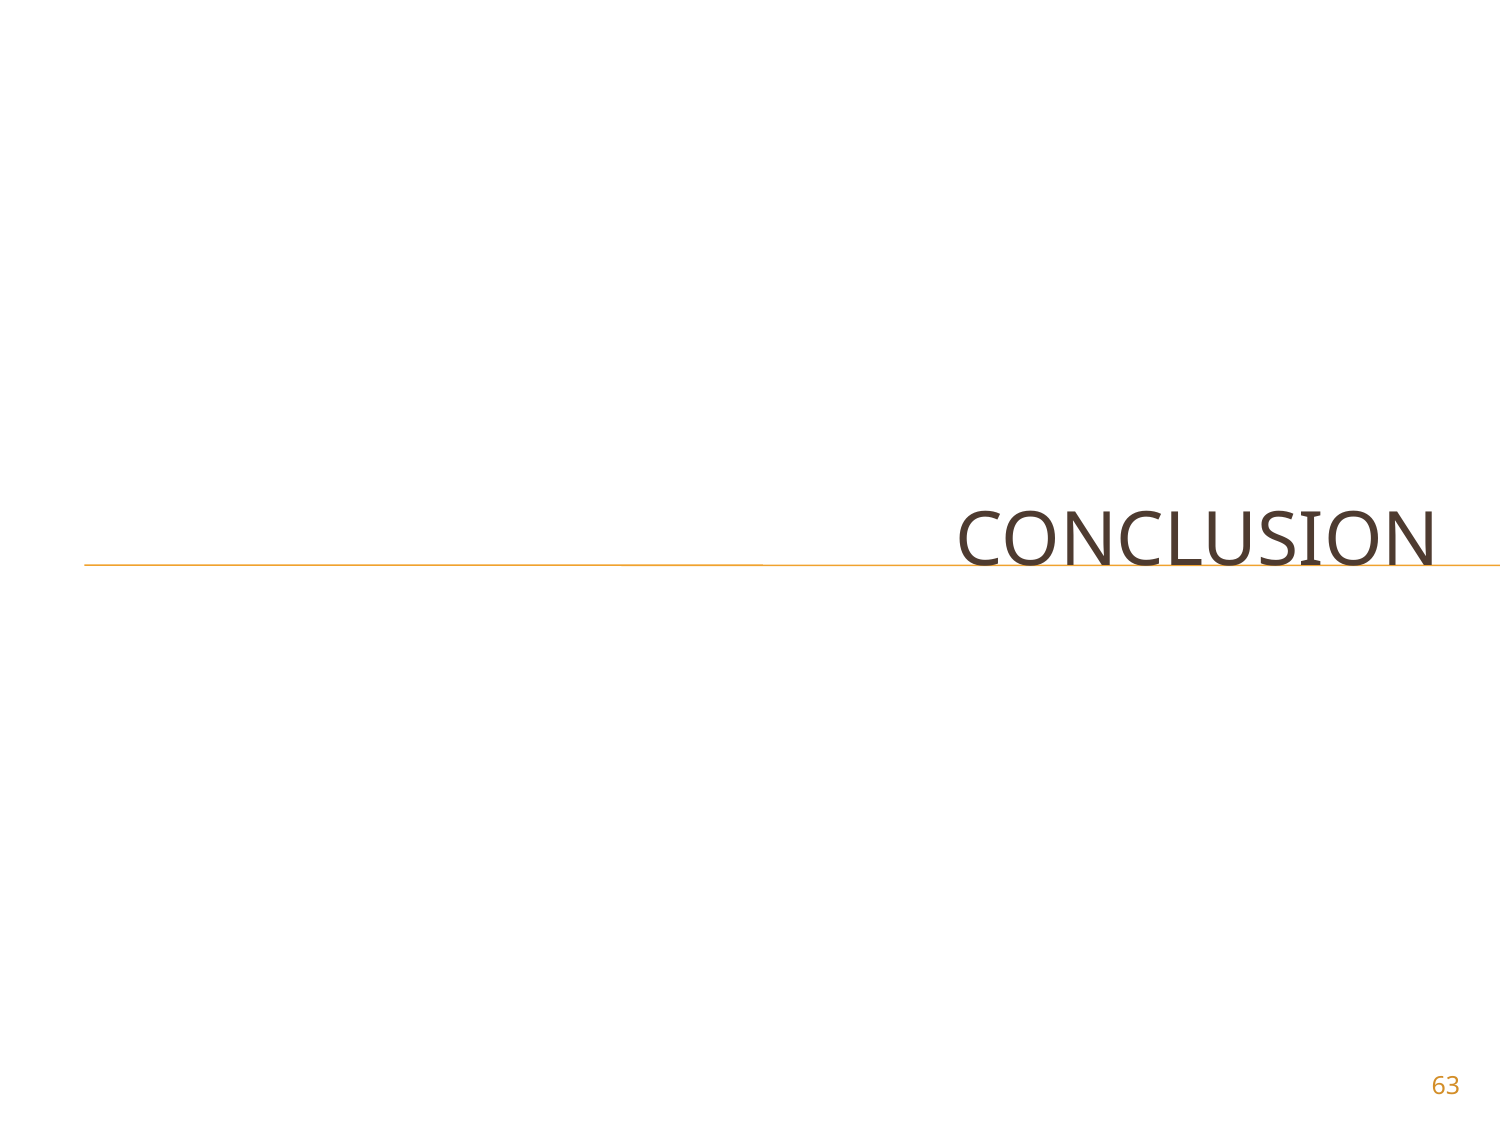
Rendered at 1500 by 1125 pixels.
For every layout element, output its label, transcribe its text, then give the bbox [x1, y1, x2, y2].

title Conclusion [29, 483, 1455, 678]
slide_number 63 [1350, 1062, 1475, 1103]
